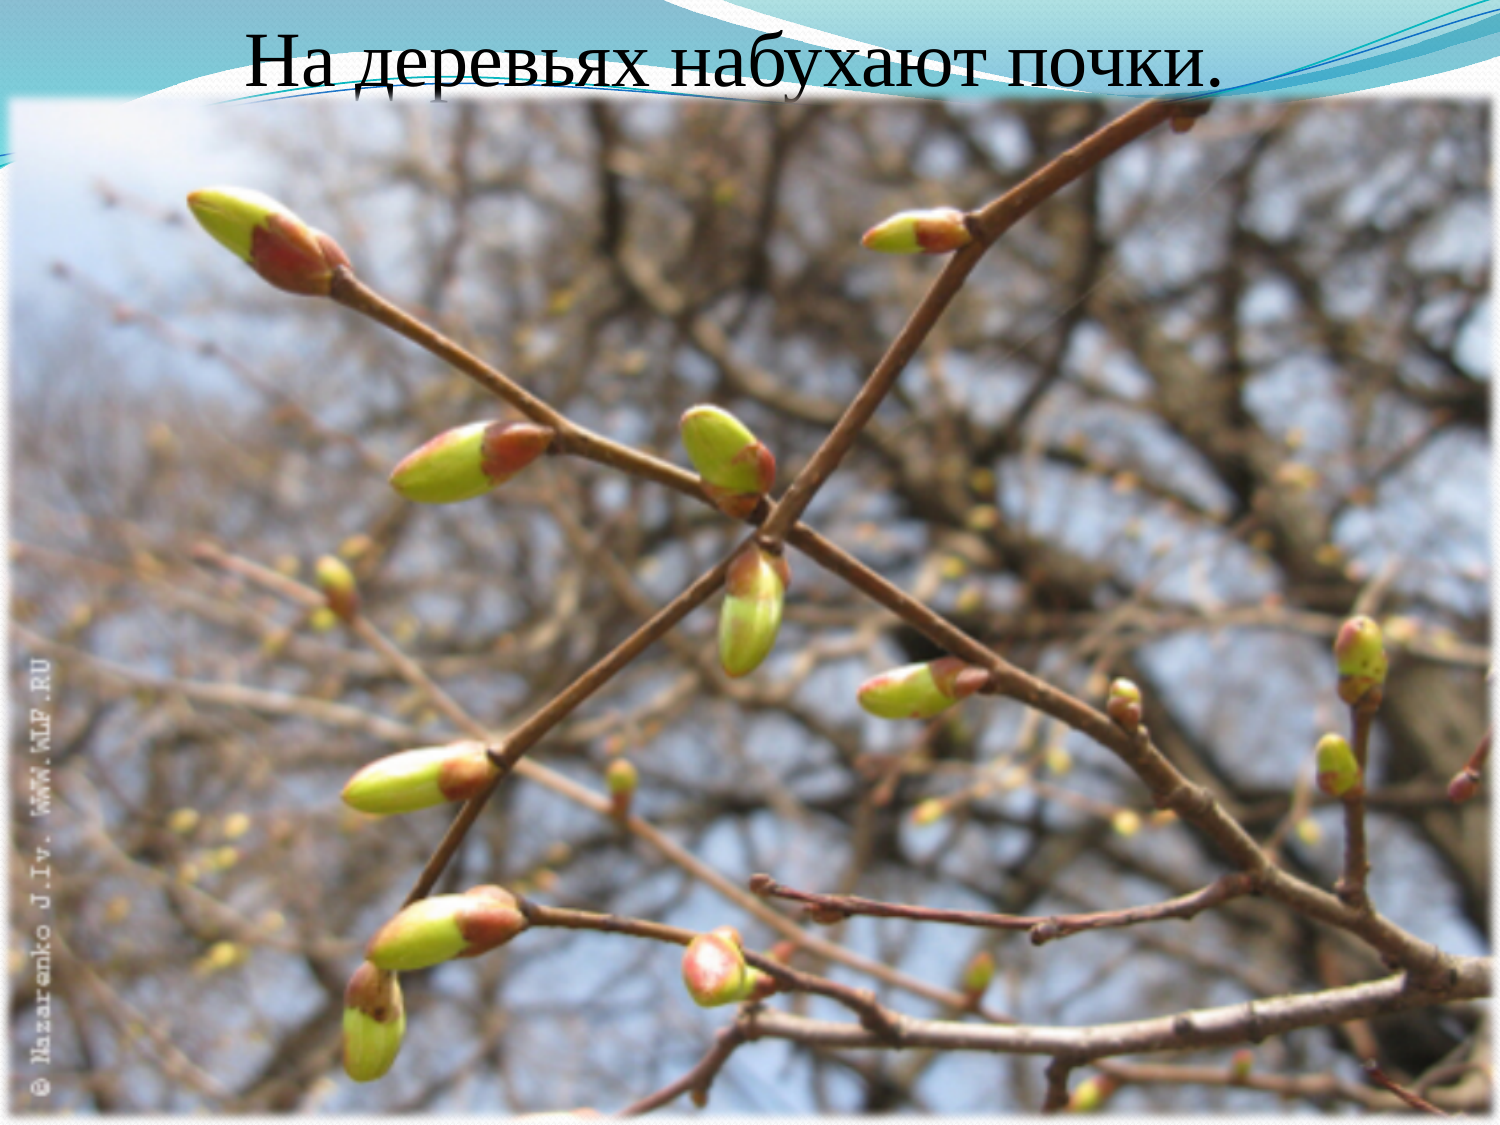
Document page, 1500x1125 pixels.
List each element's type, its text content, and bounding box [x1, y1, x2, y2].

title На деревьях набухают почки. [0, 0, 1471, 89]
picture [0, 89, 1500, 1125]
